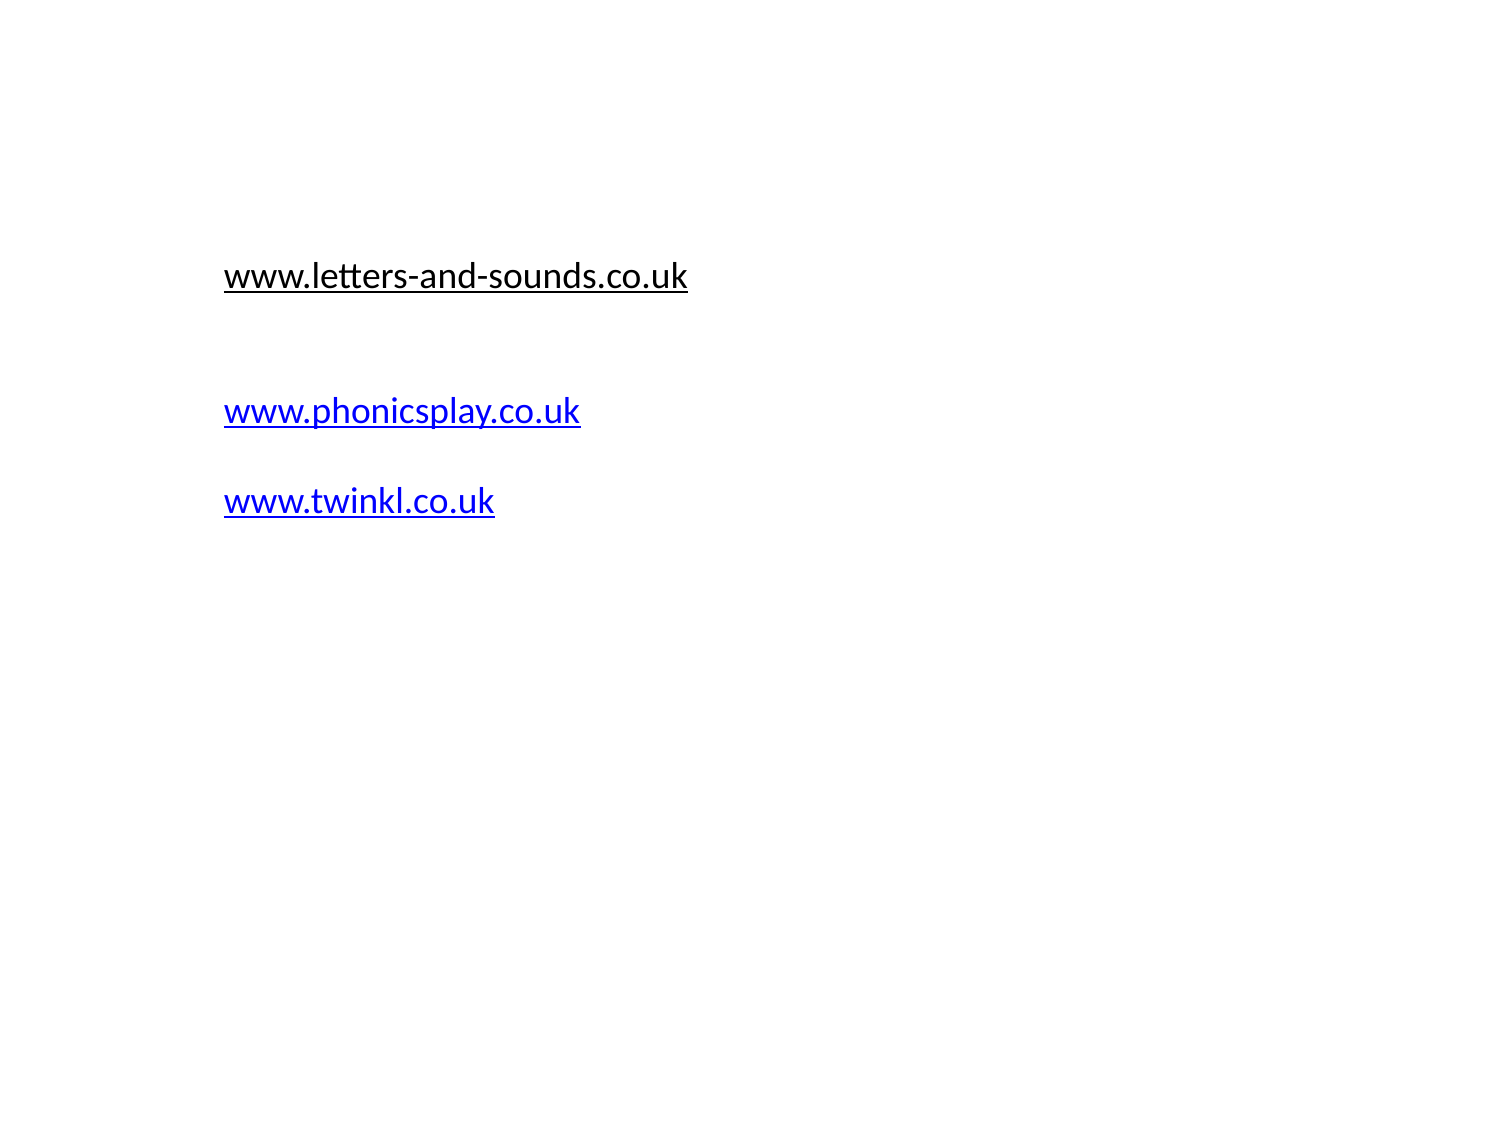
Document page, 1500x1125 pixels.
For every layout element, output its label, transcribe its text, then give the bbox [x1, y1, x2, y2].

text_box www.letters-and-sounds.co.uk www.phonicsplay.co.uk www.twinkl.co.uk [209, 243, 712, 664]
